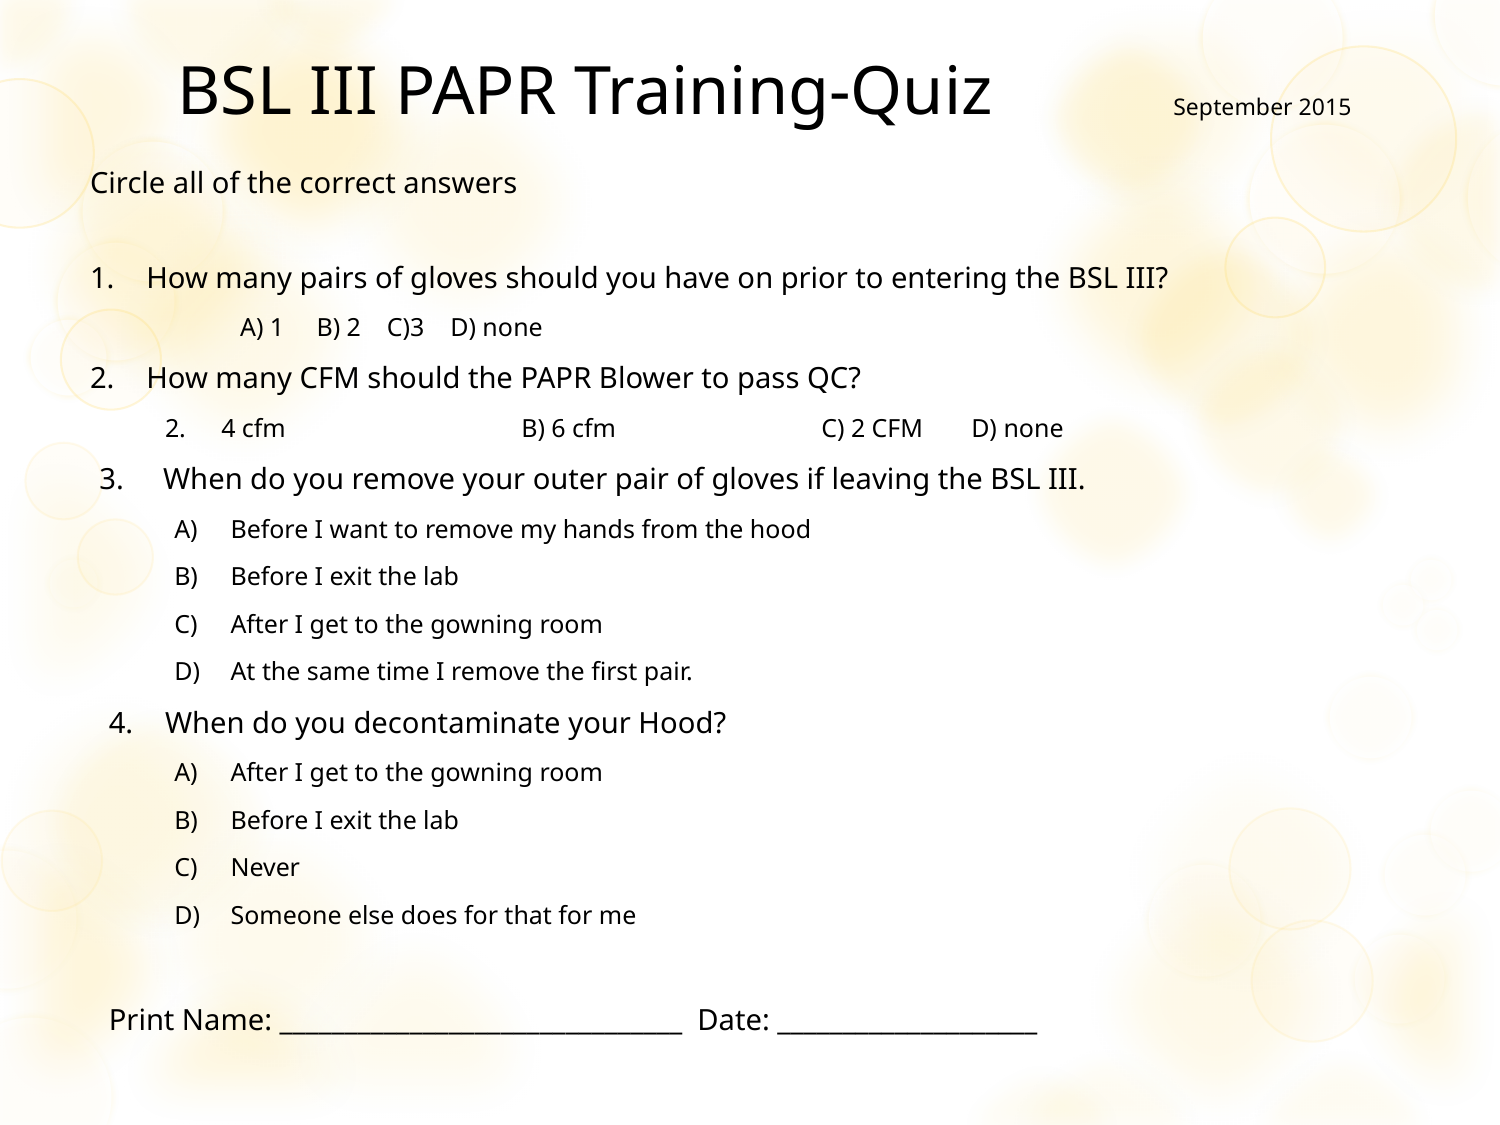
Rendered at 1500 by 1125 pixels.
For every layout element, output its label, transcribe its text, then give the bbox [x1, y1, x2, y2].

title BSL III PAPR Training-Quiz [162, 12, 1332, 137]
text_box September 2015 [1136, 61, 1389, 151]
list Circle all of the correct answers How many pairs of gloves should you have on prior to entering the BSL III? A) 1 B) 2 C)3 D) none How many CFM should the PAPR Blower to pass QC? 4 cfm B) 6 cfm C) 2 CFM D) none When do you remove your outer pair of gloves if leaving the BSL III. Before I want to remove my hands from the hood Before I exit the lab After I get to the gowning room At the same time I remove the first pair. When do you decontaminate your Hood? After I get to the gowning room Before I exit the lab Never Someone else does for that for me Print Name: _______________________________ Date: ____________________ [75, 137, 1463, 1063]
